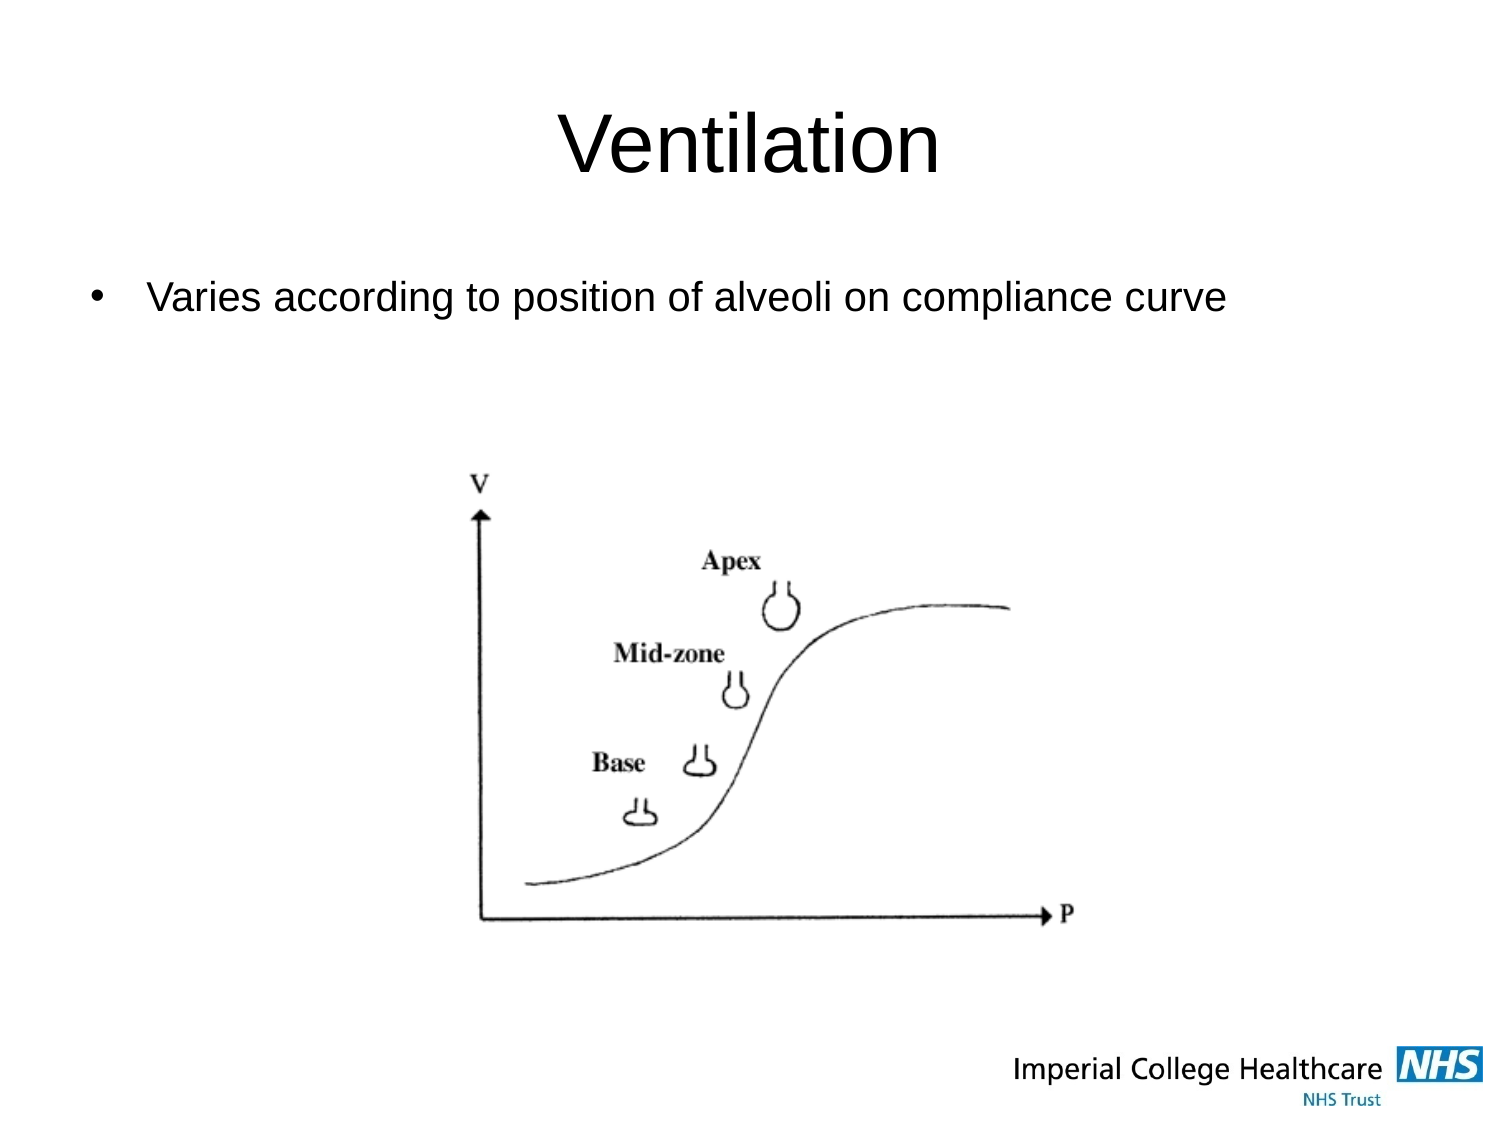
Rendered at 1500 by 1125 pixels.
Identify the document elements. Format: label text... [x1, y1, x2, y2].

title Ventilation [74, 44, 1426, 233]
picture [1015, 1046, 1483, 1107]
list Varies according to position of alveoli on compliance curve [74, 262, 1426, 1006]
picture [454, 467, 1092, 936]
